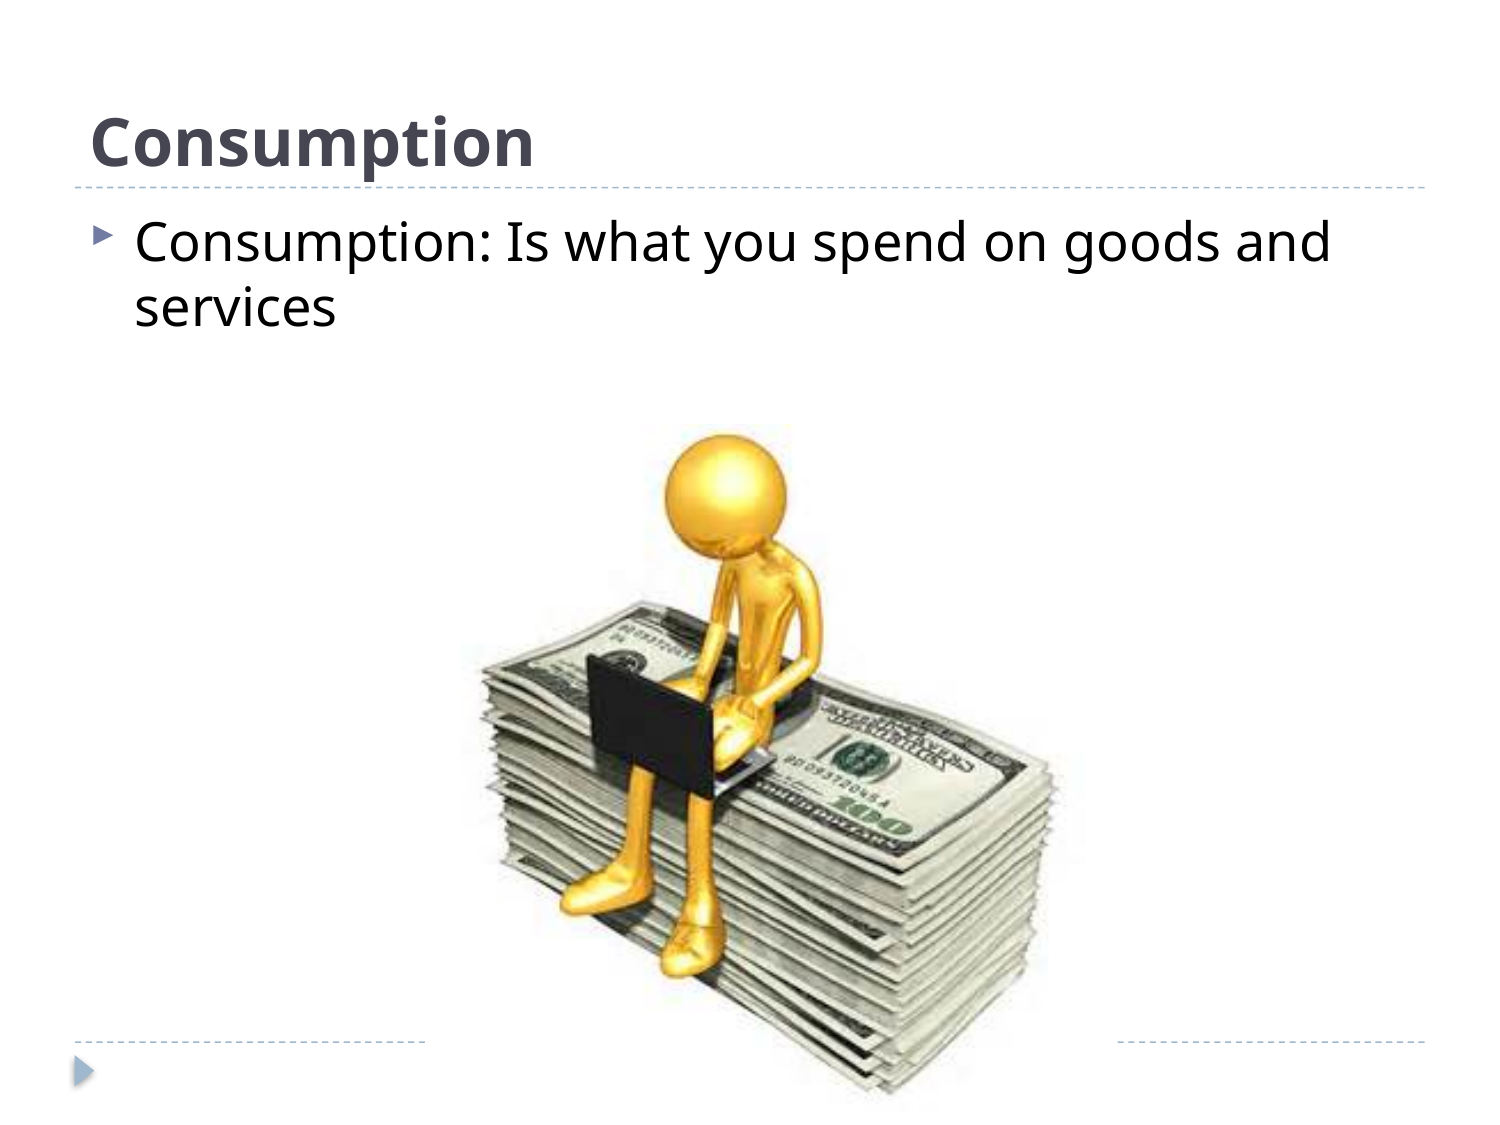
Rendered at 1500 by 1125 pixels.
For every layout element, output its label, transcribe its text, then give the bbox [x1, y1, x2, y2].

title Consumption [75, 24, 1425, 188]
picture [424, 424, 1113, 1113]
list Consumption: Is what you spend on goods and services [75, 200, 1425, 1010]
